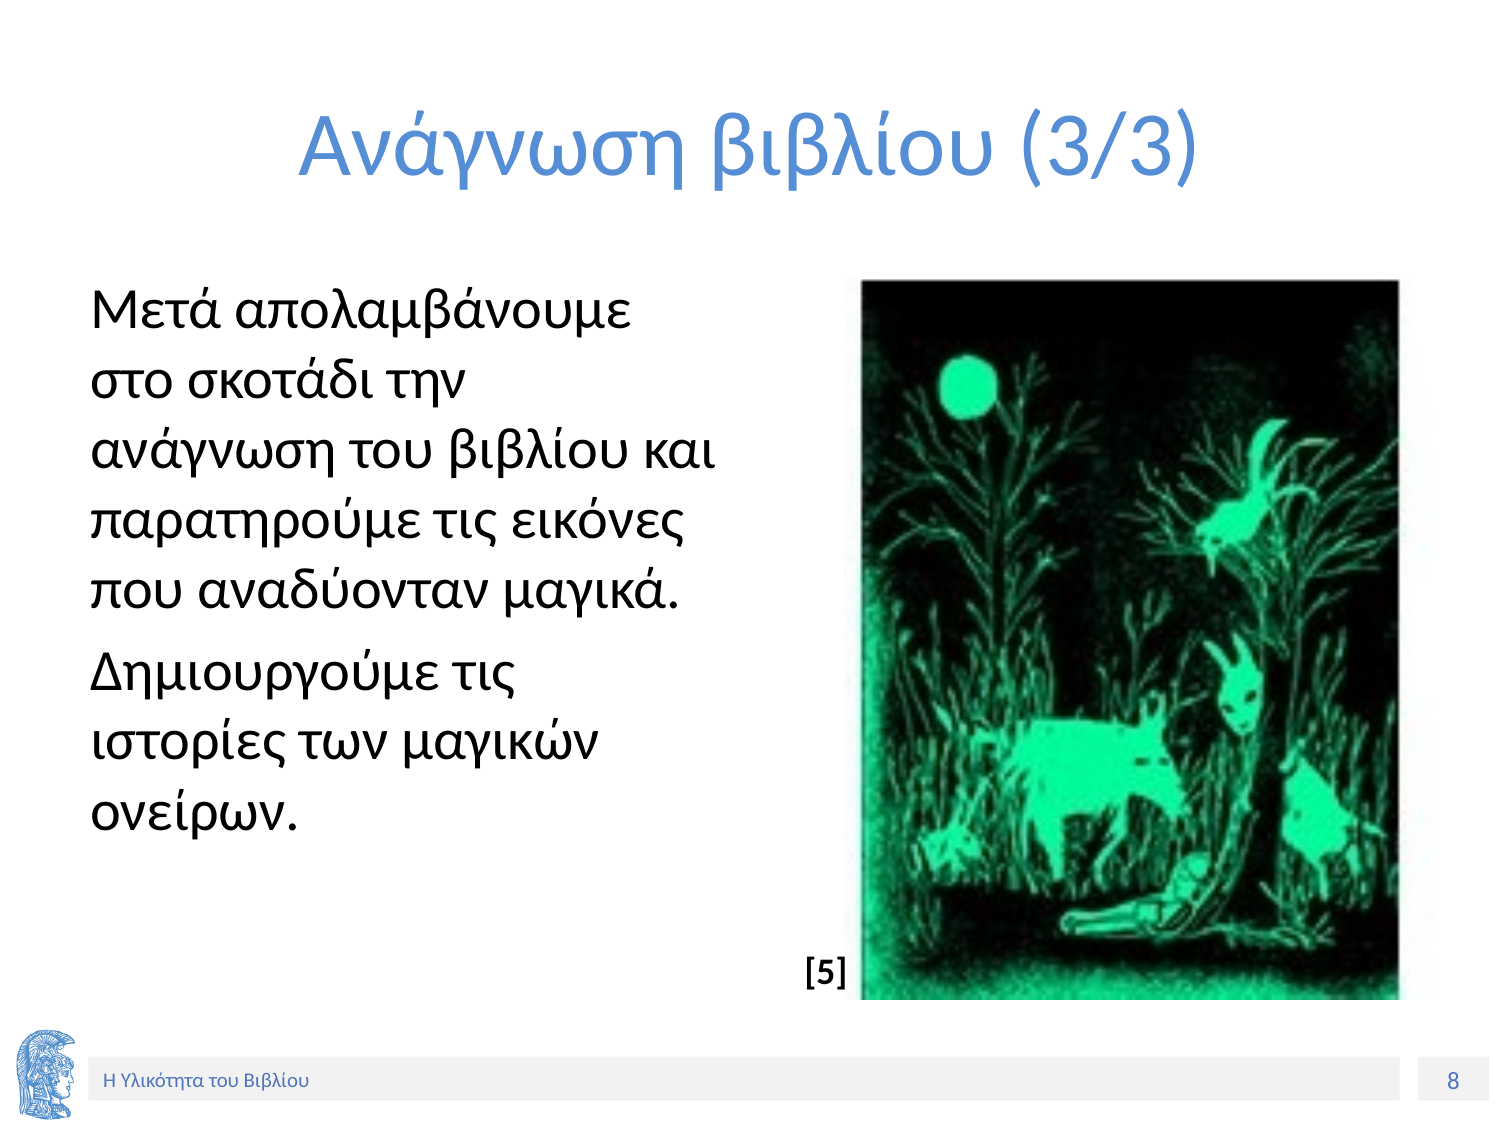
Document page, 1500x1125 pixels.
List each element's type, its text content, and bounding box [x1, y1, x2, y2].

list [844, 278, 1434, 1000]
picture [9, 1026, 81, 1120]
list Μετά απολαμβάνουμε στο σκοτάδι την ανάγνωση του βιβλίου και παρατηρούμε τις εικόνες που αναδύονταν μαγικά. Δημιουργούμε τις ιστορίες των μαγικών ονείρων. [75, 262, 738, 1005]
text_box [5] [785, 940, 839, 1000]
title Ανάγνωση βιβλίου (3/3) [75, 45, 1425, 233]
